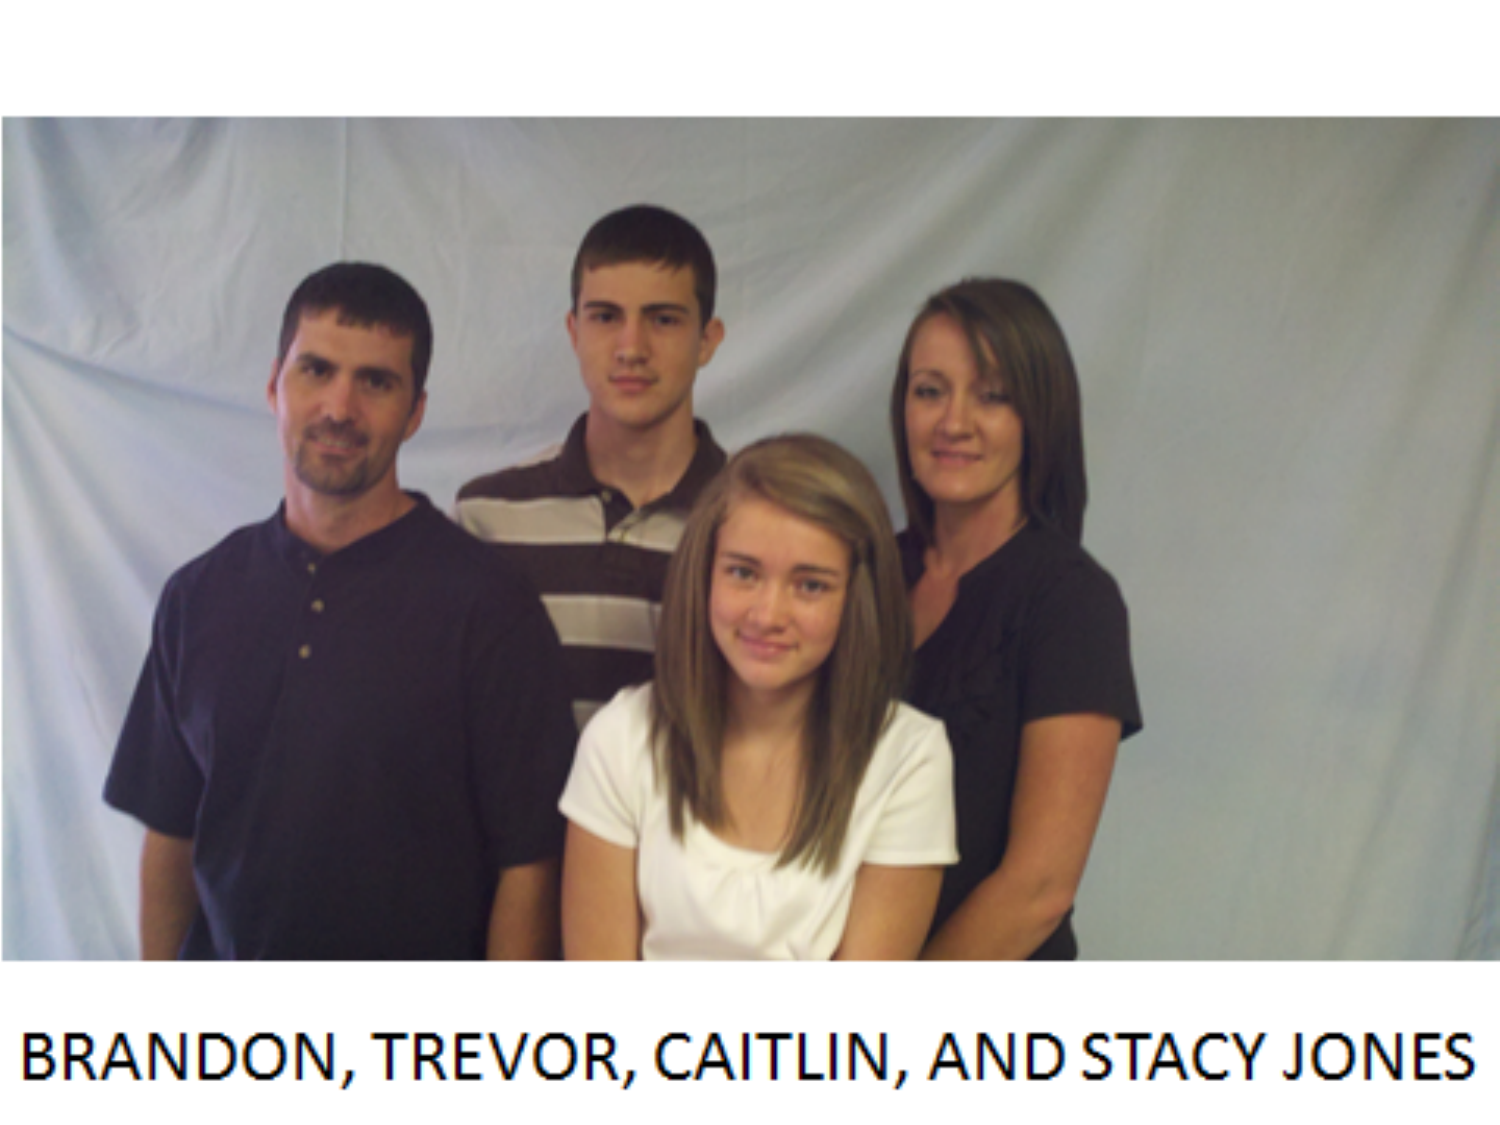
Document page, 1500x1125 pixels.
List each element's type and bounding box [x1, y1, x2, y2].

list [0, 5, 1500, 1125]
